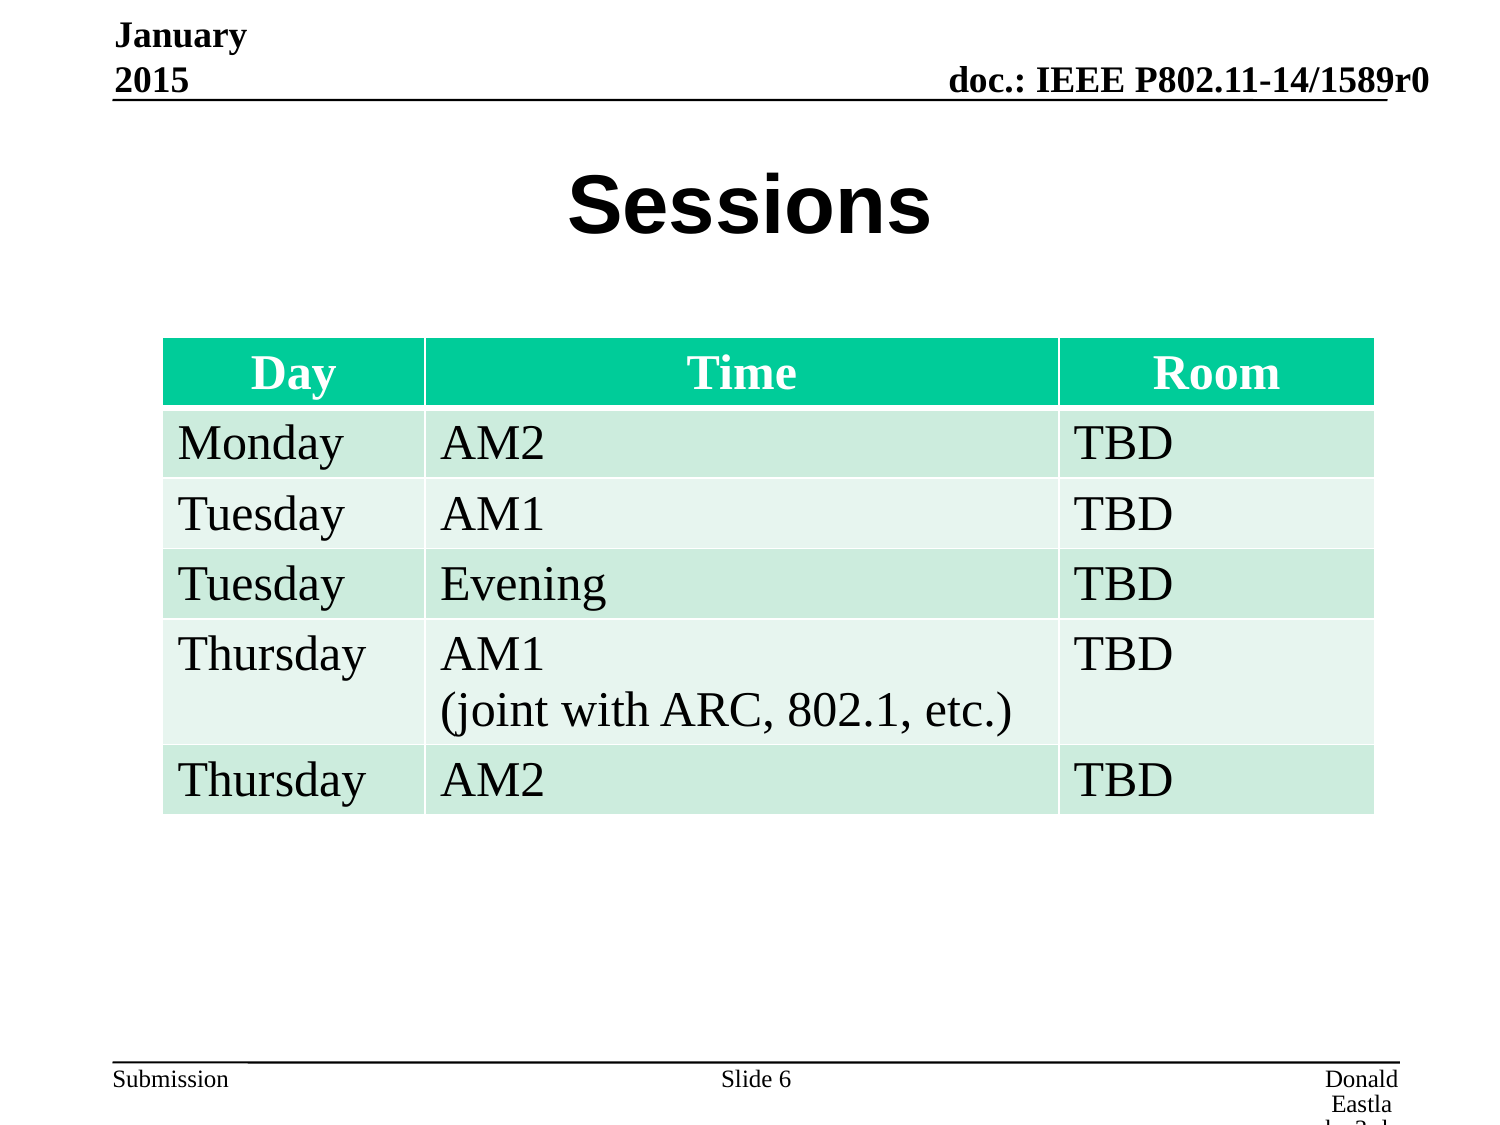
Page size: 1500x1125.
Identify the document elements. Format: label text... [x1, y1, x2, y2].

table_cell AM2 [426, 411, 1058, 477]
table_cell TBD [1060, 745, 1374, 814]
table_cell AM2 [426, 745, 1058, 814]
table_cell AM1 (joint with ARC, 802.1, etc.) [426, 620, 1058, 744]
table_header Day [163, 338, 424, 405]
title Sessions [112, 112, 1388, 288]
table_cell Tuesday [163, 479, 424, 548]
table_cell AM1 [426, 479, 1058, 548]
table_cell TBD [1060, 411, 1374, 477]
table_cell Tuesday [163, 549, 424, 618]
table_cell TBD [1060, 479, 1374, 548]
table_cell TBD [1060, 549, 1374, 618]
table_cell TBD [1060, 620, 1374, 744]
table_cell Monday [163, 411, 424, 477]
footer Donald Eastlake 3rd, Huawei Technologies [1325, 1062, 1402, 1093]
table_cell Thursday [163, 745, 424, 814]
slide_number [114, 54, 290, 100]
slide_number Slide 6 [712, 1062, 800, 1093]
table_header Time [426, 338, 1058, 405]
table_header Room [1060, 338, 1374, 405]
table_cell Thursday [163, 620, 424, 744]
table_cell Evening [426, 549, 1058, 618]
